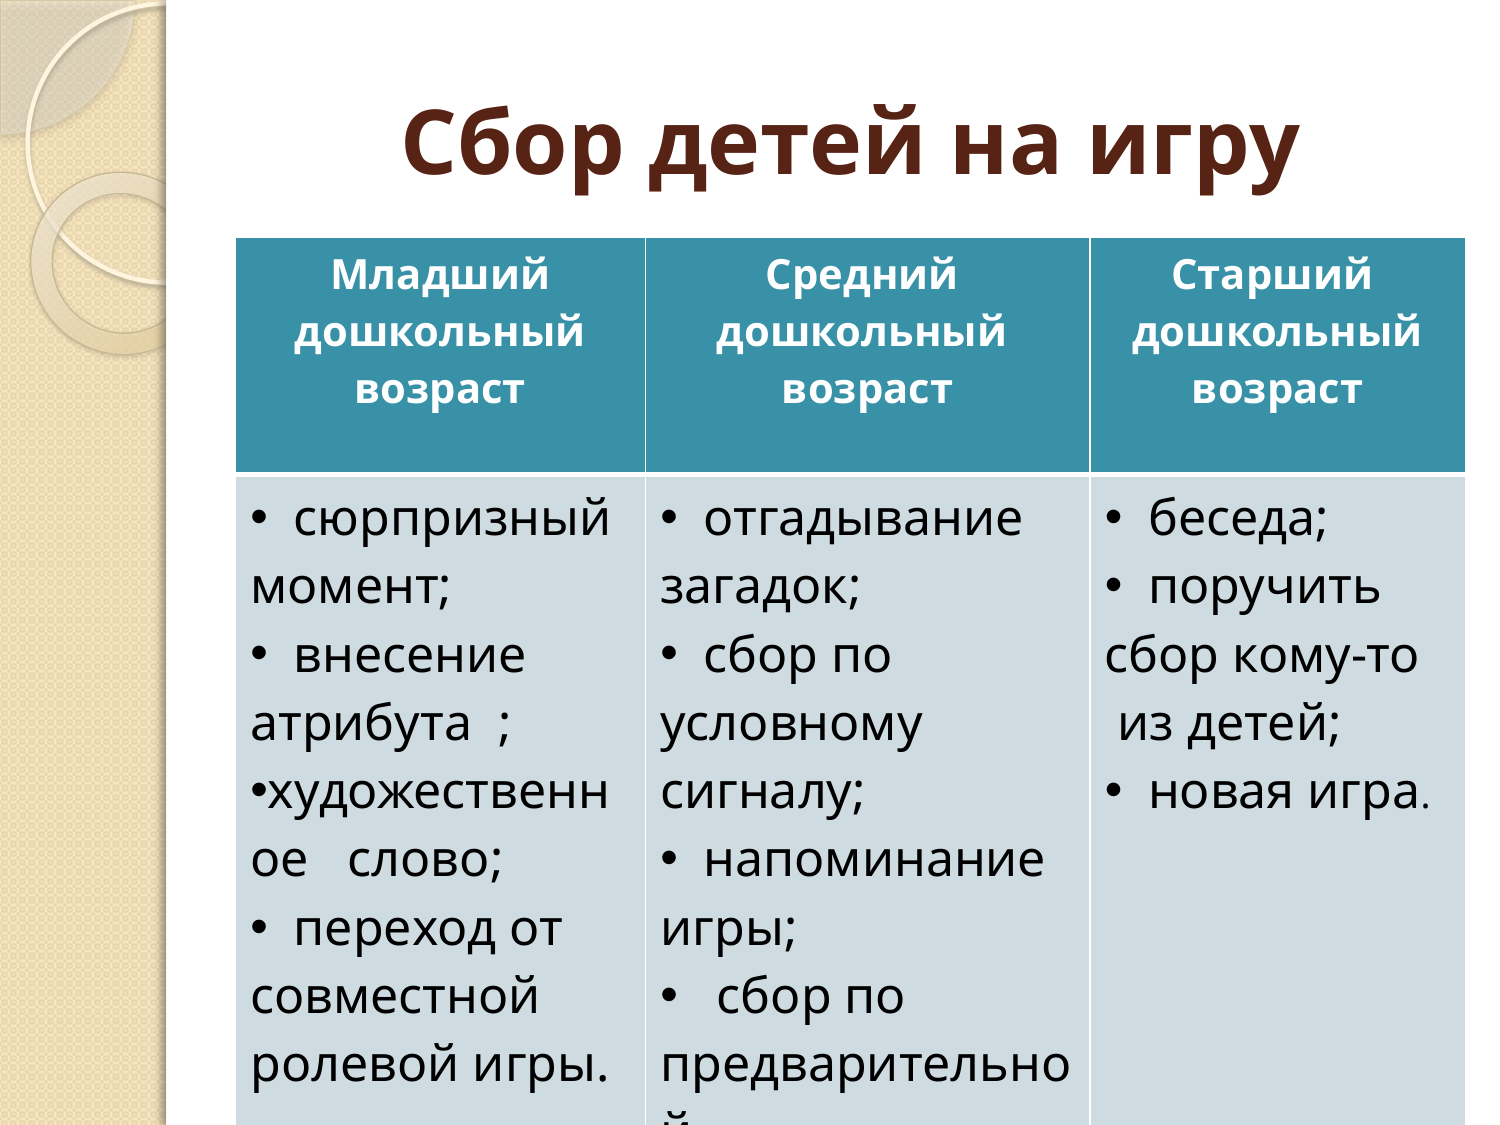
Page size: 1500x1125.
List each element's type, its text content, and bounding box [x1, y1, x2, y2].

table_cell беседа; поручить сбор кому-то из детей; новая игра. [1091, 477, 1465, 1125]
title Сбор детей на игру [235, 45, 1466, 233]
table_cell сюрпризный момент; внесение атрибута ; художественное слово; переход от совместной ролевой игры. [236, 477, 645, 1125]
table_header Старший дошкольный возраст [1091, 238, 1465, 472]
table_header Средний дошкольный возраст [646, 238, 1089, 472]
table_header Младший дошкольный возраст [236, 238, 645, 472]
table_cell отгадывание загадок; сбор по условному сигналу; напоминание игры; сбор по предварительной договоренности. [646, 477, 1089, 1125]
